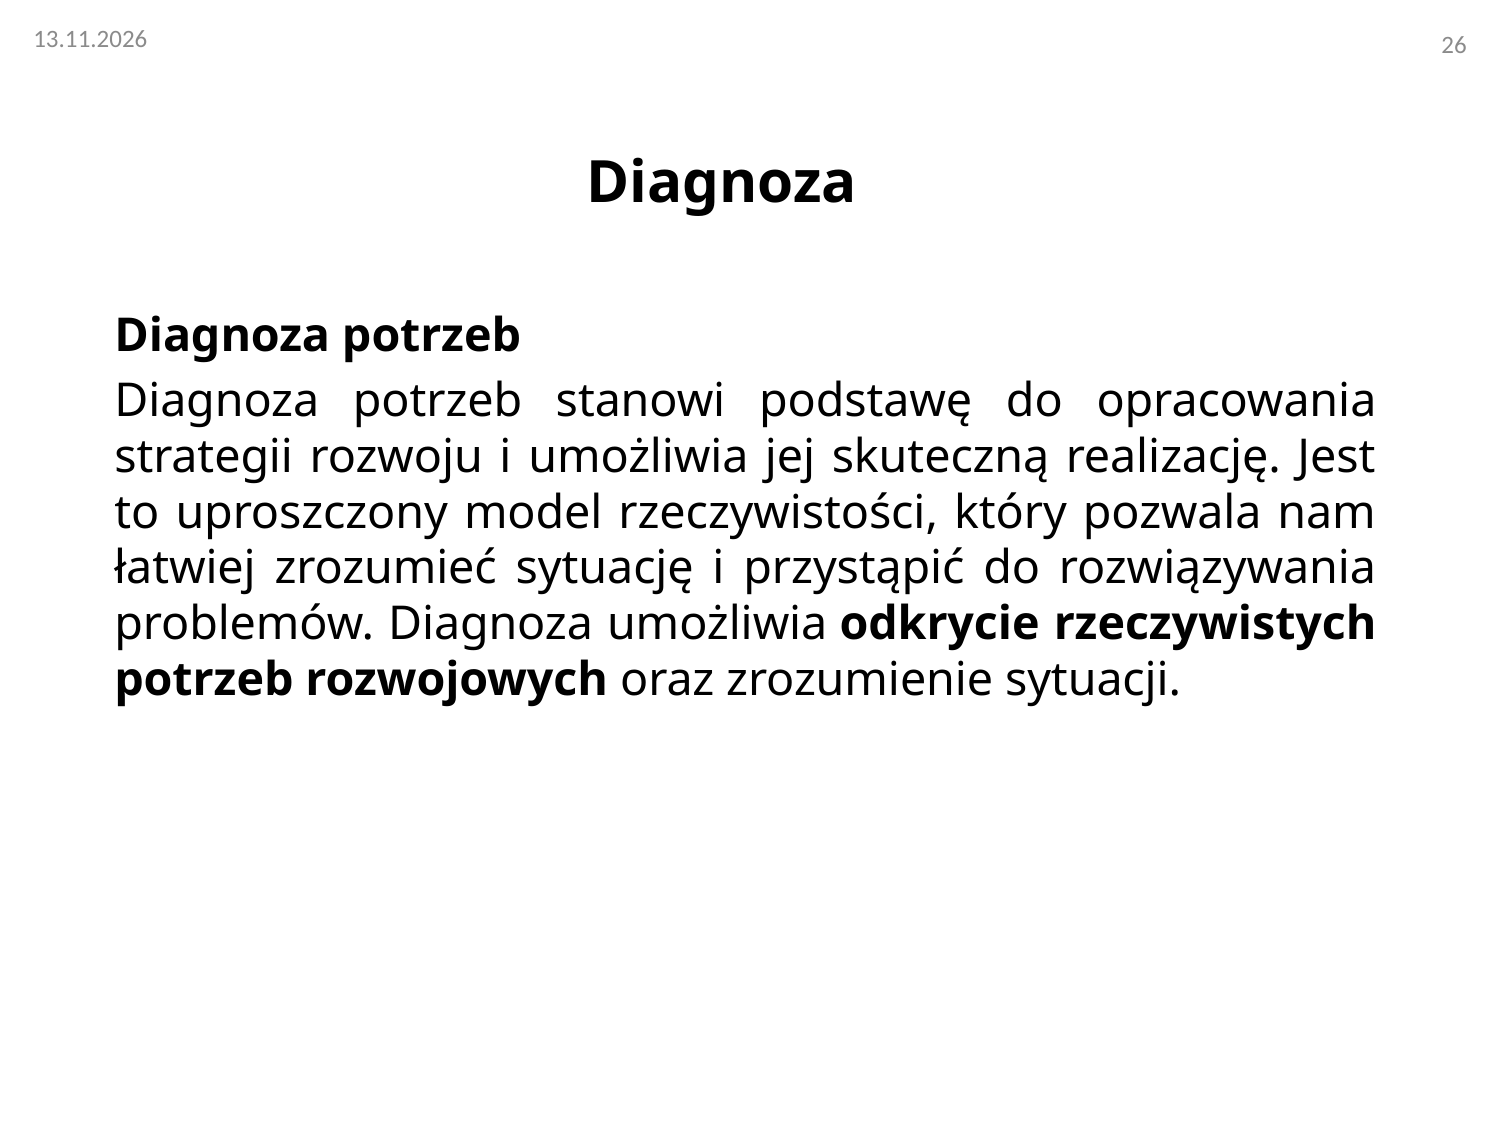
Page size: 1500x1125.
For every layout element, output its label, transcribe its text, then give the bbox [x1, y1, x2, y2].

subtitle Diagnoza potrzeb Diagnoza potrzeb stanowi podstawę do opracowania strategii rozwoju i umożliwia jej skuteczną realizację. Jest to uproszczony model rzeczywistości, który pozwala nam łatwiej zrozumieć sytuację i przystąpić do rozwiązywania problemów. Diagnoza umożliwia odkrycie rzeczywistych potrzeb rozwojowych oraz zrozumienie sytuacji. [99, 297, 1392, 766]
title Diagnoza [159, 101, 1285, 256]
